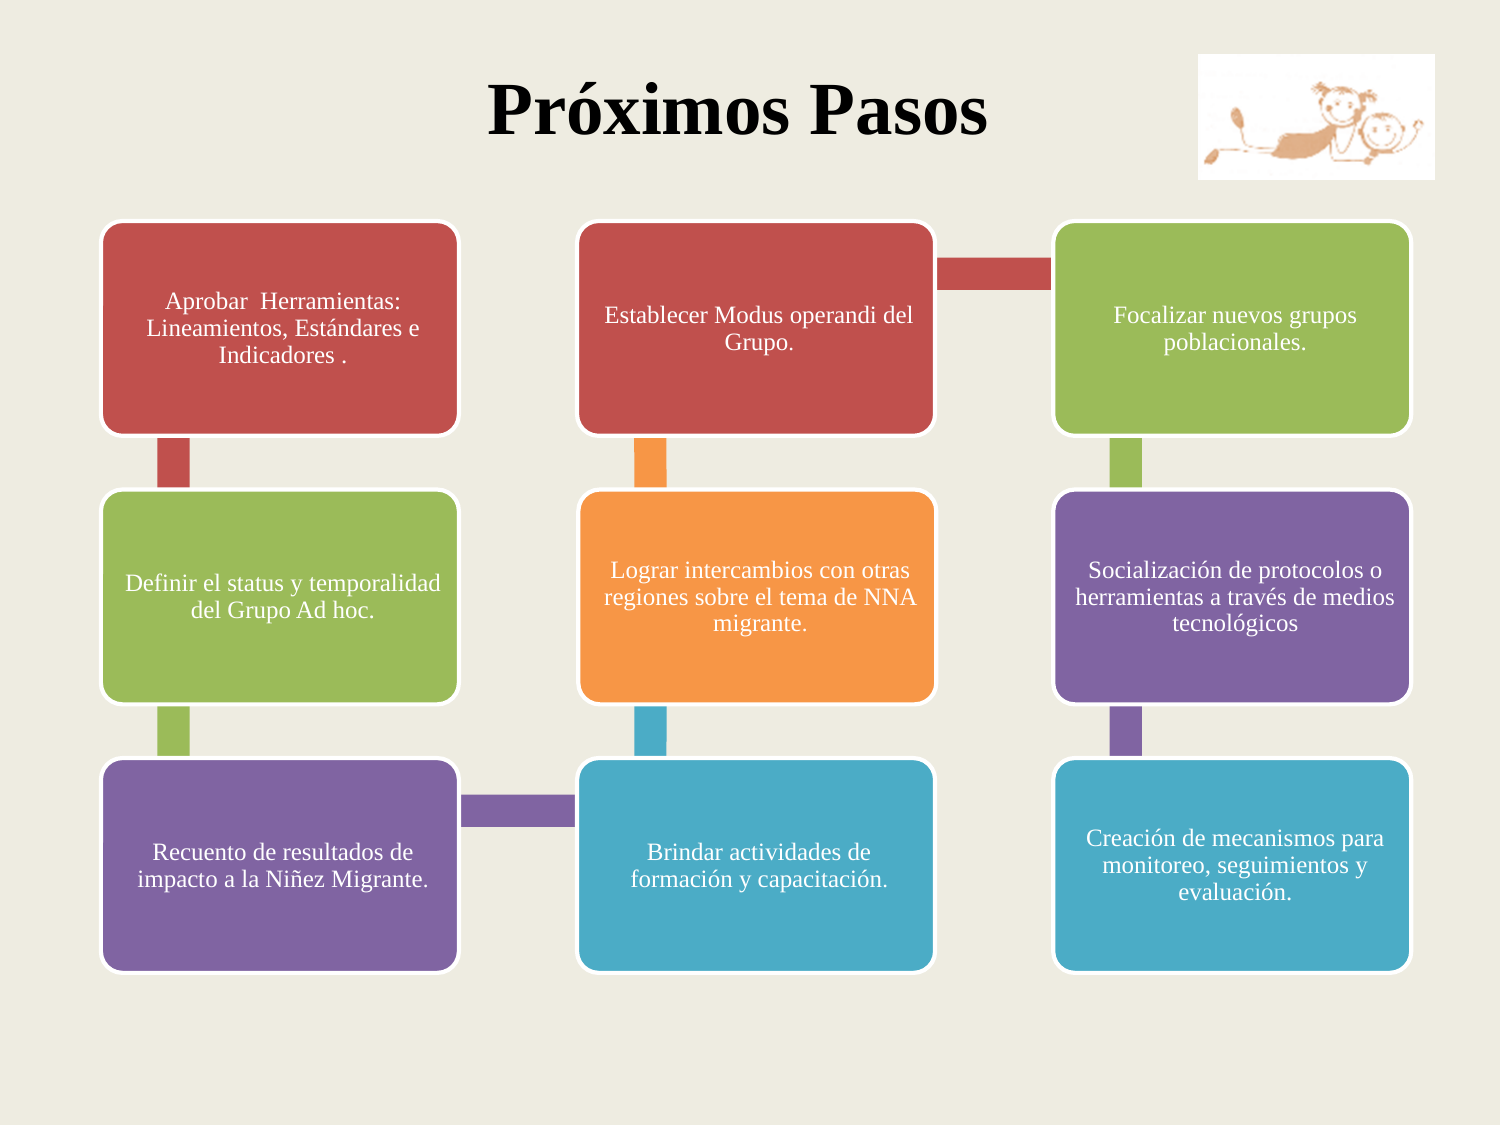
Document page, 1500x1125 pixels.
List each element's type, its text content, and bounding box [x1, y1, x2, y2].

picture [1198, 54, 1436, 180]
title Próximos Pasos [29, 30, 1447, 179]
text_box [100, 207, 1413, 986]
